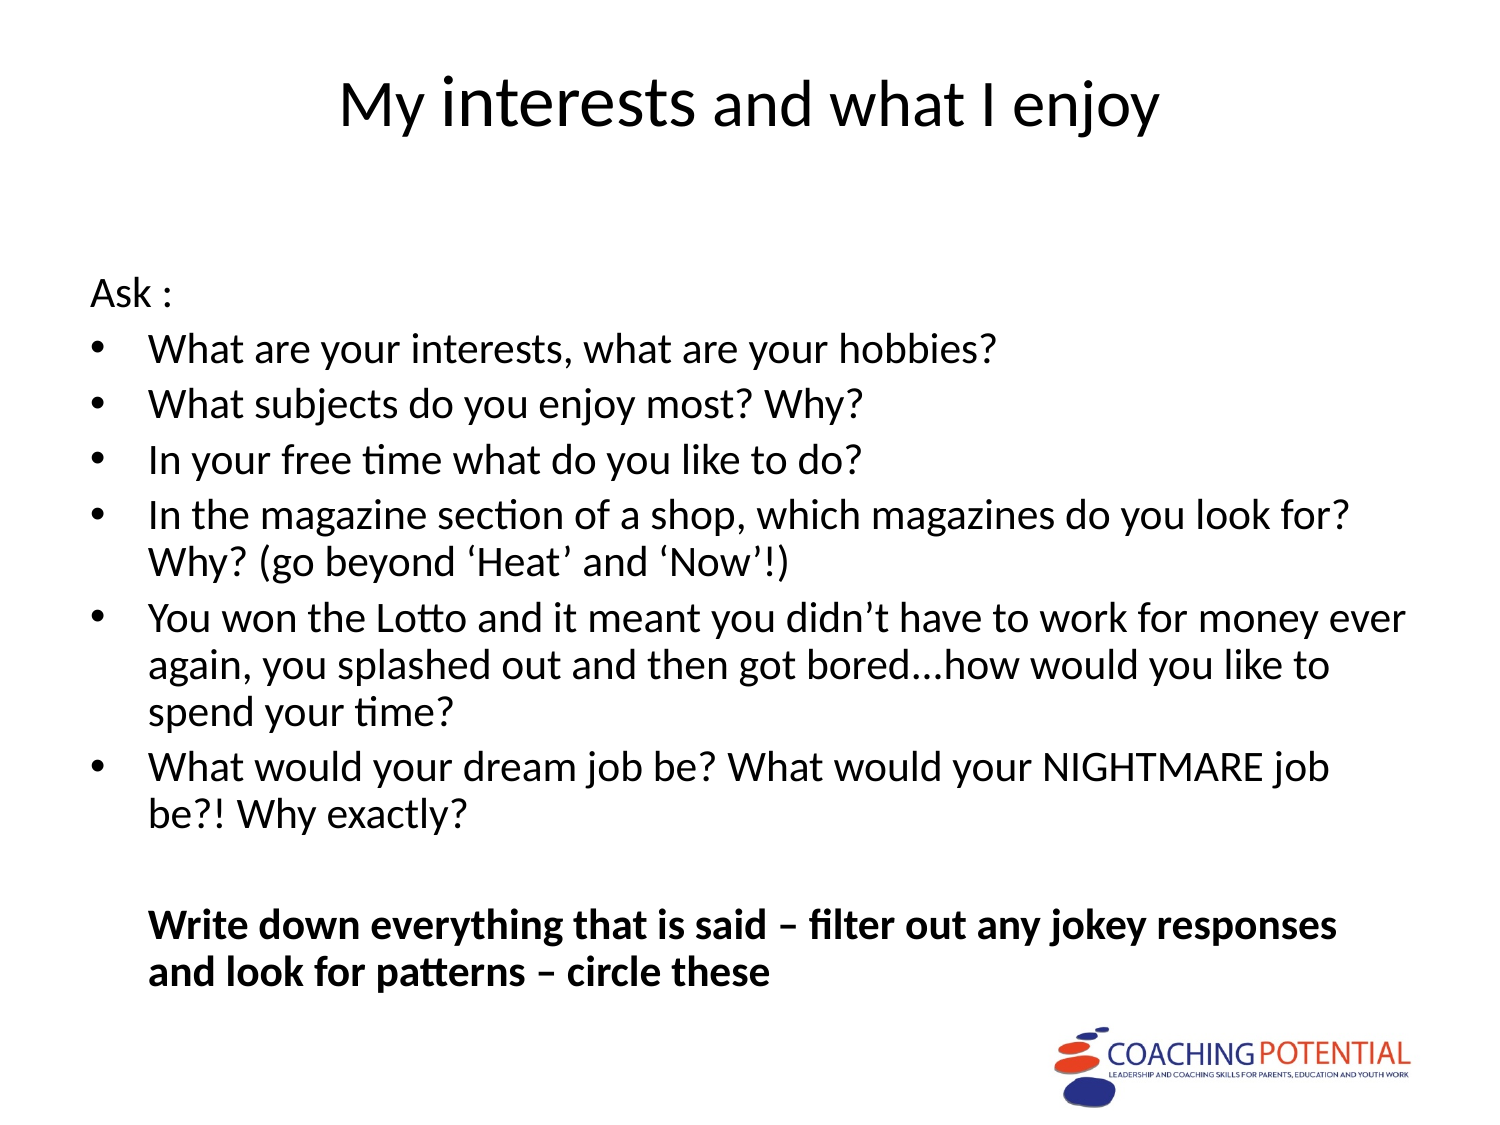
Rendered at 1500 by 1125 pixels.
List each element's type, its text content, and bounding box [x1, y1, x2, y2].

title My interests and what I enjoy [75, 45, 1425, 149]
list Ask : What are your interests, what are your hobbies? What subjects do you enjoy most? Why? In your free time what do you like to do? In the magazine section of a shop, which magazines do you look for? Why? (go beyond ‘Heat’ and ‘Now’!) You won the Lotto and it meant you didn’t have to work for money ever again, you splashed out and then got bored...how would you like to spend your time? What would your dream job be? What would your NIGHTMARE job be?! Why exactly? Write down everything that is said – filter out any jokey responses and look for patterns – circle these [75, 262, 1425, 1005]
picture [1037, 1011, 1425, 1125]
